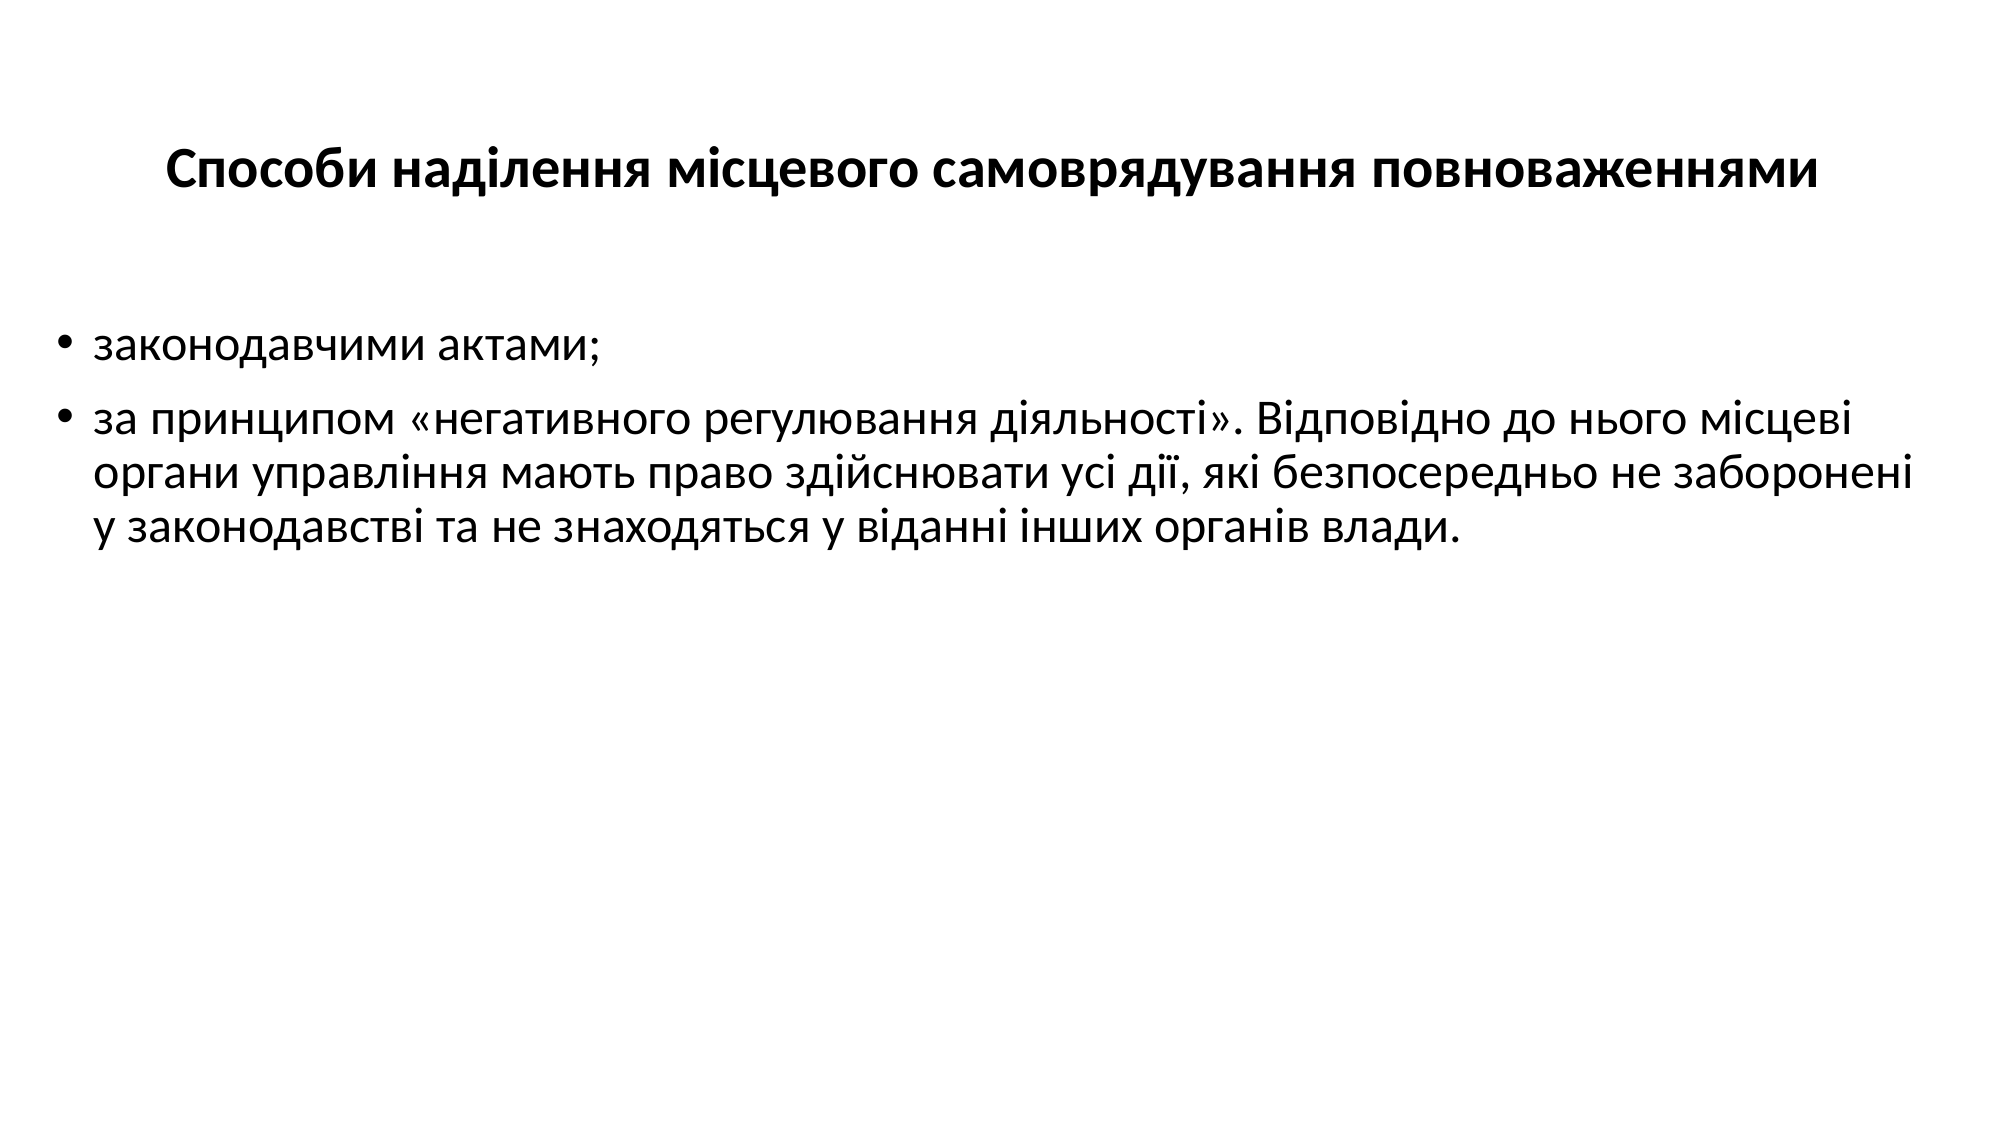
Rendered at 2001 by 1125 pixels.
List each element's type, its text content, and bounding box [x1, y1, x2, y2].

title Способи наділення місцевого самоврядування повноваженнями [137, 59, 1863, 278]
text_box законодавчими актами; за принципом «негативного регулювання діяльності». Відповідно до нього місцеві органи управління мають право здійснювати усі дії, які безпосередньо не заборонені у законодавстві та не знаходяться у віданні інших органів влади. [41, 309, 1959, 1125]
